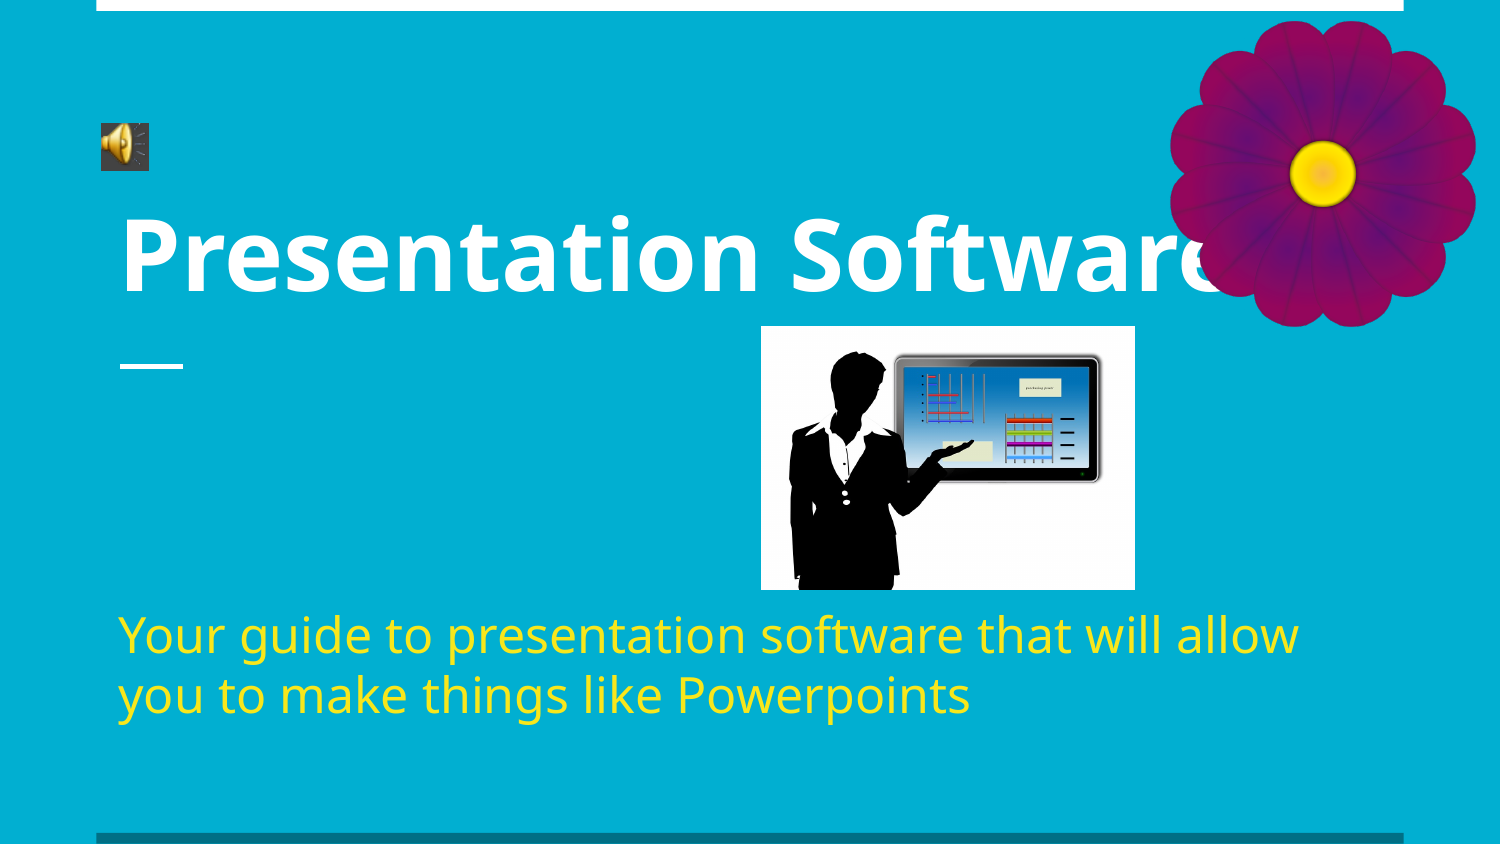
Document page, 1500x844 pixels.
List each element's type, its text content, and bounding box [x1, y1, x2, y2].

title Presentation Software [103, 22, 1144, 327]
subtitle Your guide to presentation software that will allow you to make things like Powerpoints [103, 529, 1399, 739]
picture [761, 326, 1135, 591]
picture [1149, 0, 1500, 362]
picture [99, 121, 151, 173]
